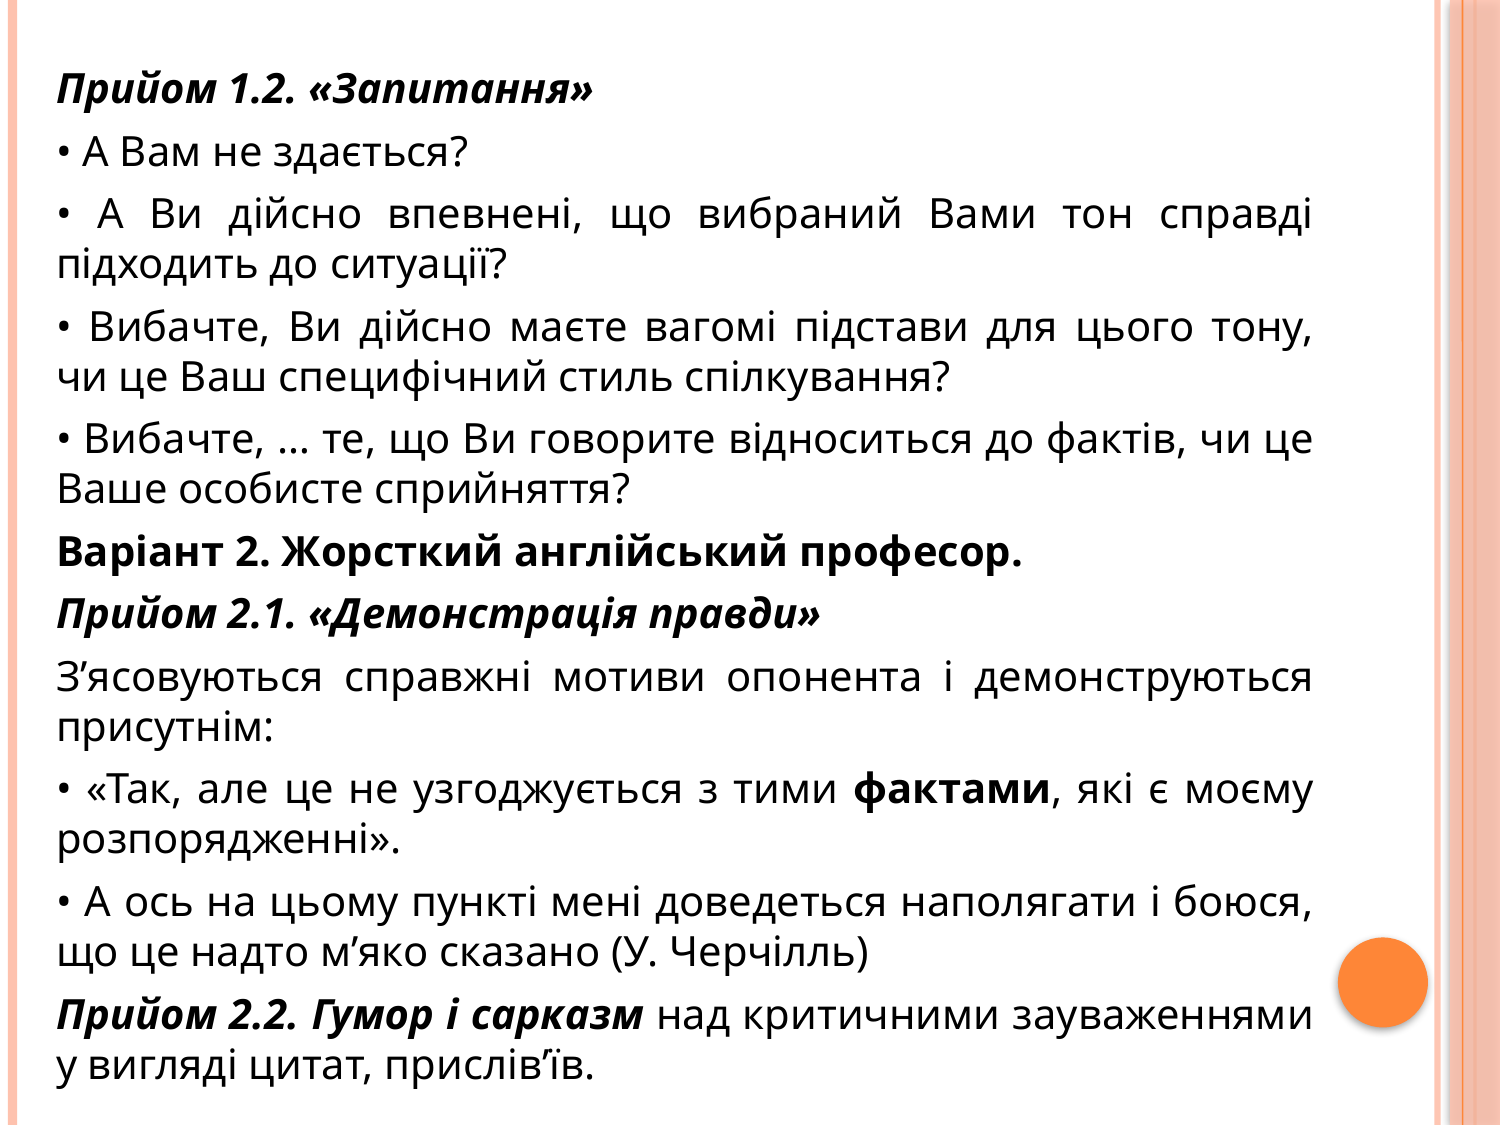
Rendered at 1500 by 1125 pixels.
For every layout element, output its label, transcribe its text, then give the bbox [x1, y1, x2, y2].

list Прийом 1.2. «Запитання» • А Вам не здається? • А Ви дійсно впевнені, що вибраний Вами тон справді підходить до ситуації? • Вибачте, Ви дійсно маєте вагомі підстави для цього тону, чи це Ваш специфічний стиль спілкування? • Вибачте, … те, що Ви говорите відноситься до фактів, чи це Ваше особисте сприйняття? Варіант 2. Жорсткий англійський професор. Прийом 2.1. «Демонстрація правди» З’ясовуються справжні мотиви опонента і демонструються присутнім: • «Так, але це не узгоджується з тими фактами, які є моєму розпорядженні». • А ось на цьому пункті мені доведеться наполягати і боюся, що це надто м’яко сказано (У. Черчілль) Прийом 2.2. Гумор і сарказм над критичними зауваженнями у вигляді цитат, прислів’їв. [41, 54, 1329, 1083]
